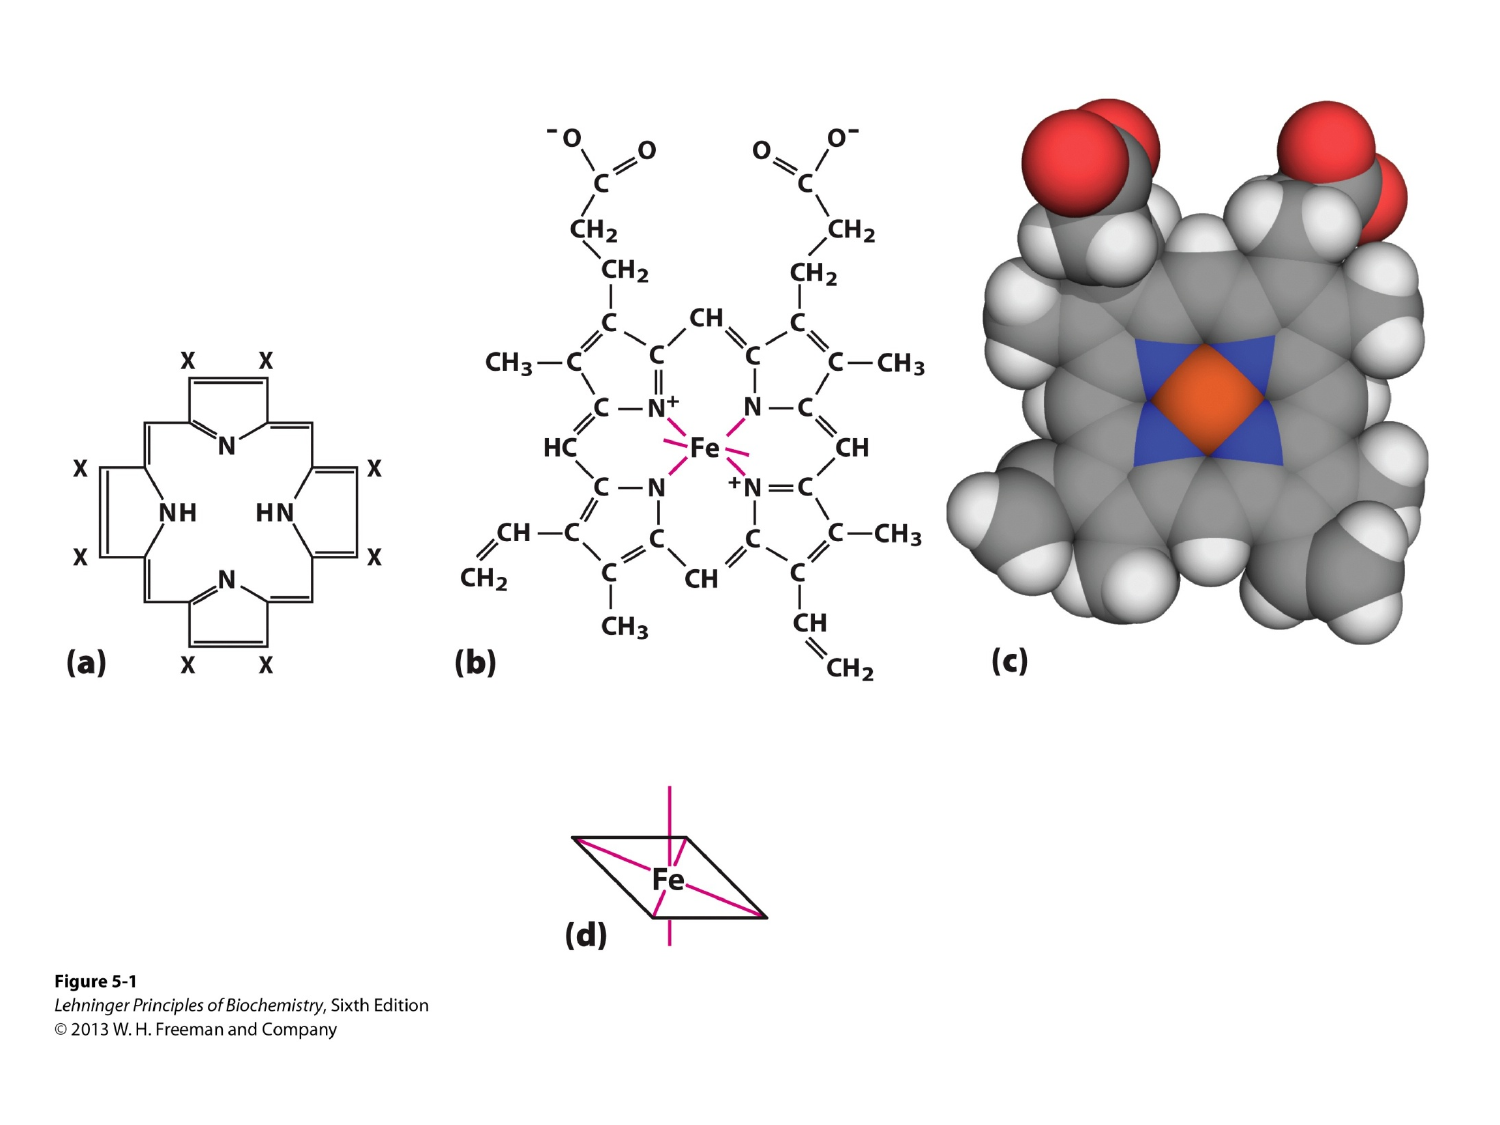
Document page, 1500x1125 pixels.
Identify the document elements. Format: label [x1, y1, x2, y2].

picture [49, 83, 1450, 1042]
